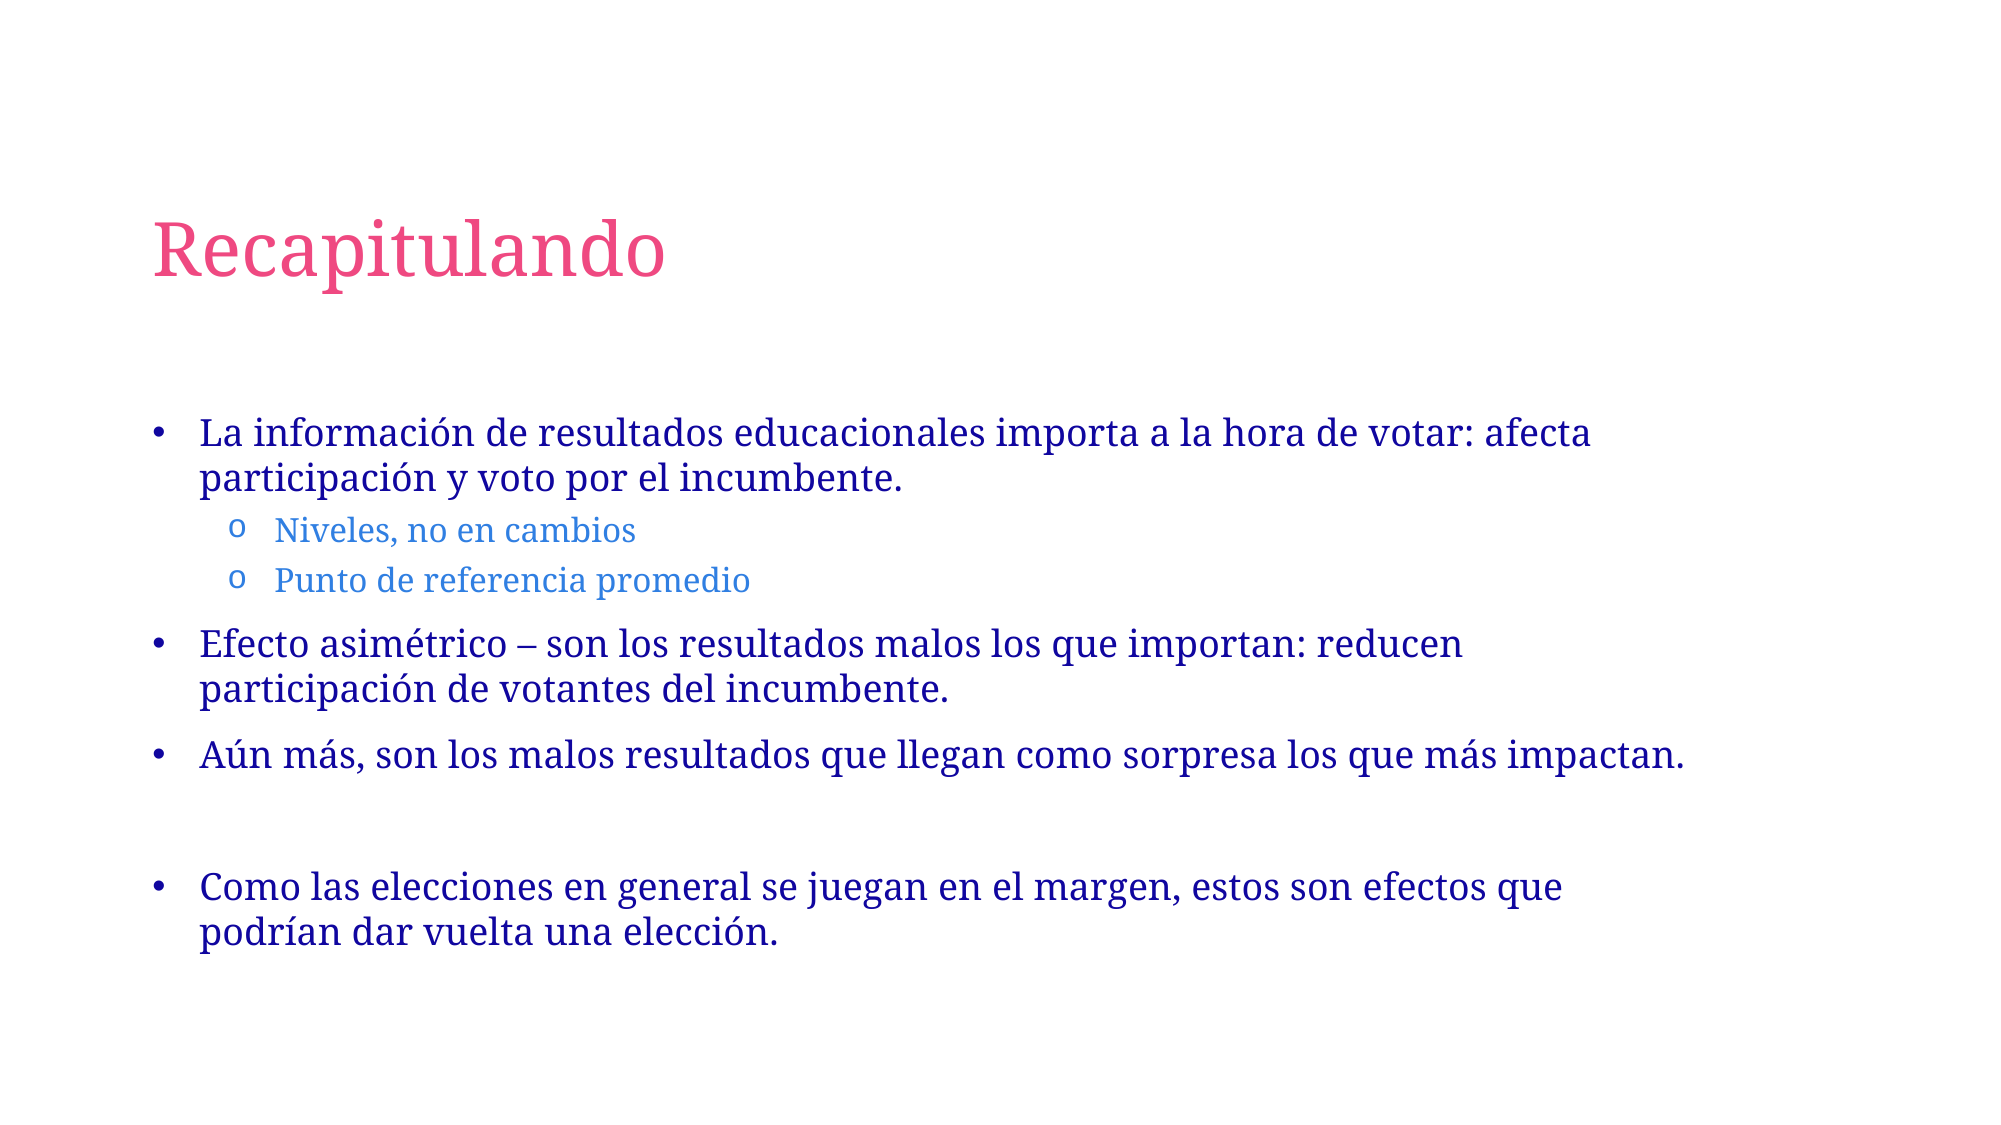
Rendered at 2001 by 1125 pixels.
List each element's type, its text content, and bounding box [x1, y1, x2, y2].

list La información de resultados educacionales importa a la hora de votar: afecta participación y voto por el incumbente. Niveles, no en cambios Punto de referencia promedio Efecto asimétrico – son los resultados malos los que importan: reducen participación de votantes del incumbente. Aún más, son los malos resultados que llegan como sorpresa los que más impactan. Como las elecciones en general se juegan en el margen, estos son efectos que podrían dar vuelta una elección. [137, 401, 1719, 1007]
title Recapitulando [137, 143, 1601, 361]
